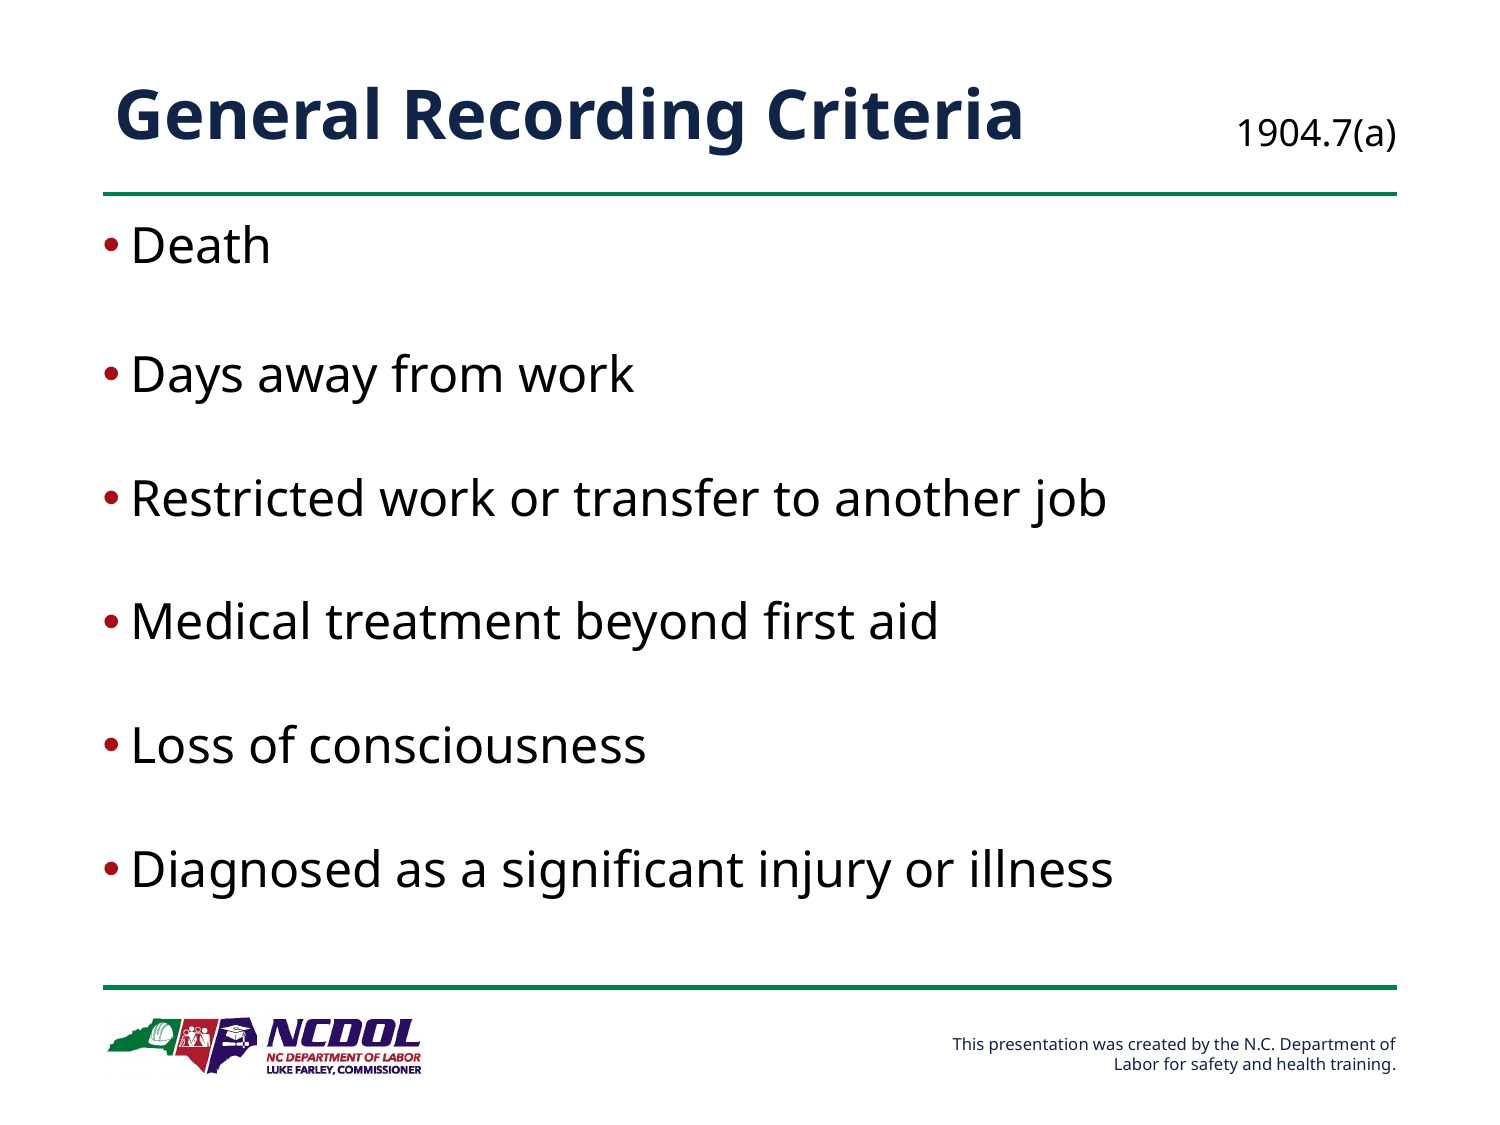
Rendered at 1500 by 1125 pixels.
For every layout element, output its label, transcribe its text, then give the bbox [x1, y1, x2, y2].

text_box 1904.7(a) [1220, 101, 1412, 162]
list Death Days away from work Restricted work or transfer to another job Medical treatment beyond first aid Loss of consciousness Diagnosed as a significant injury or illness [87, 212, 1288, 975]
title General Recording Criteria [99, 72, 1225, 163]
picture [103, 1009, 424, 1082]
